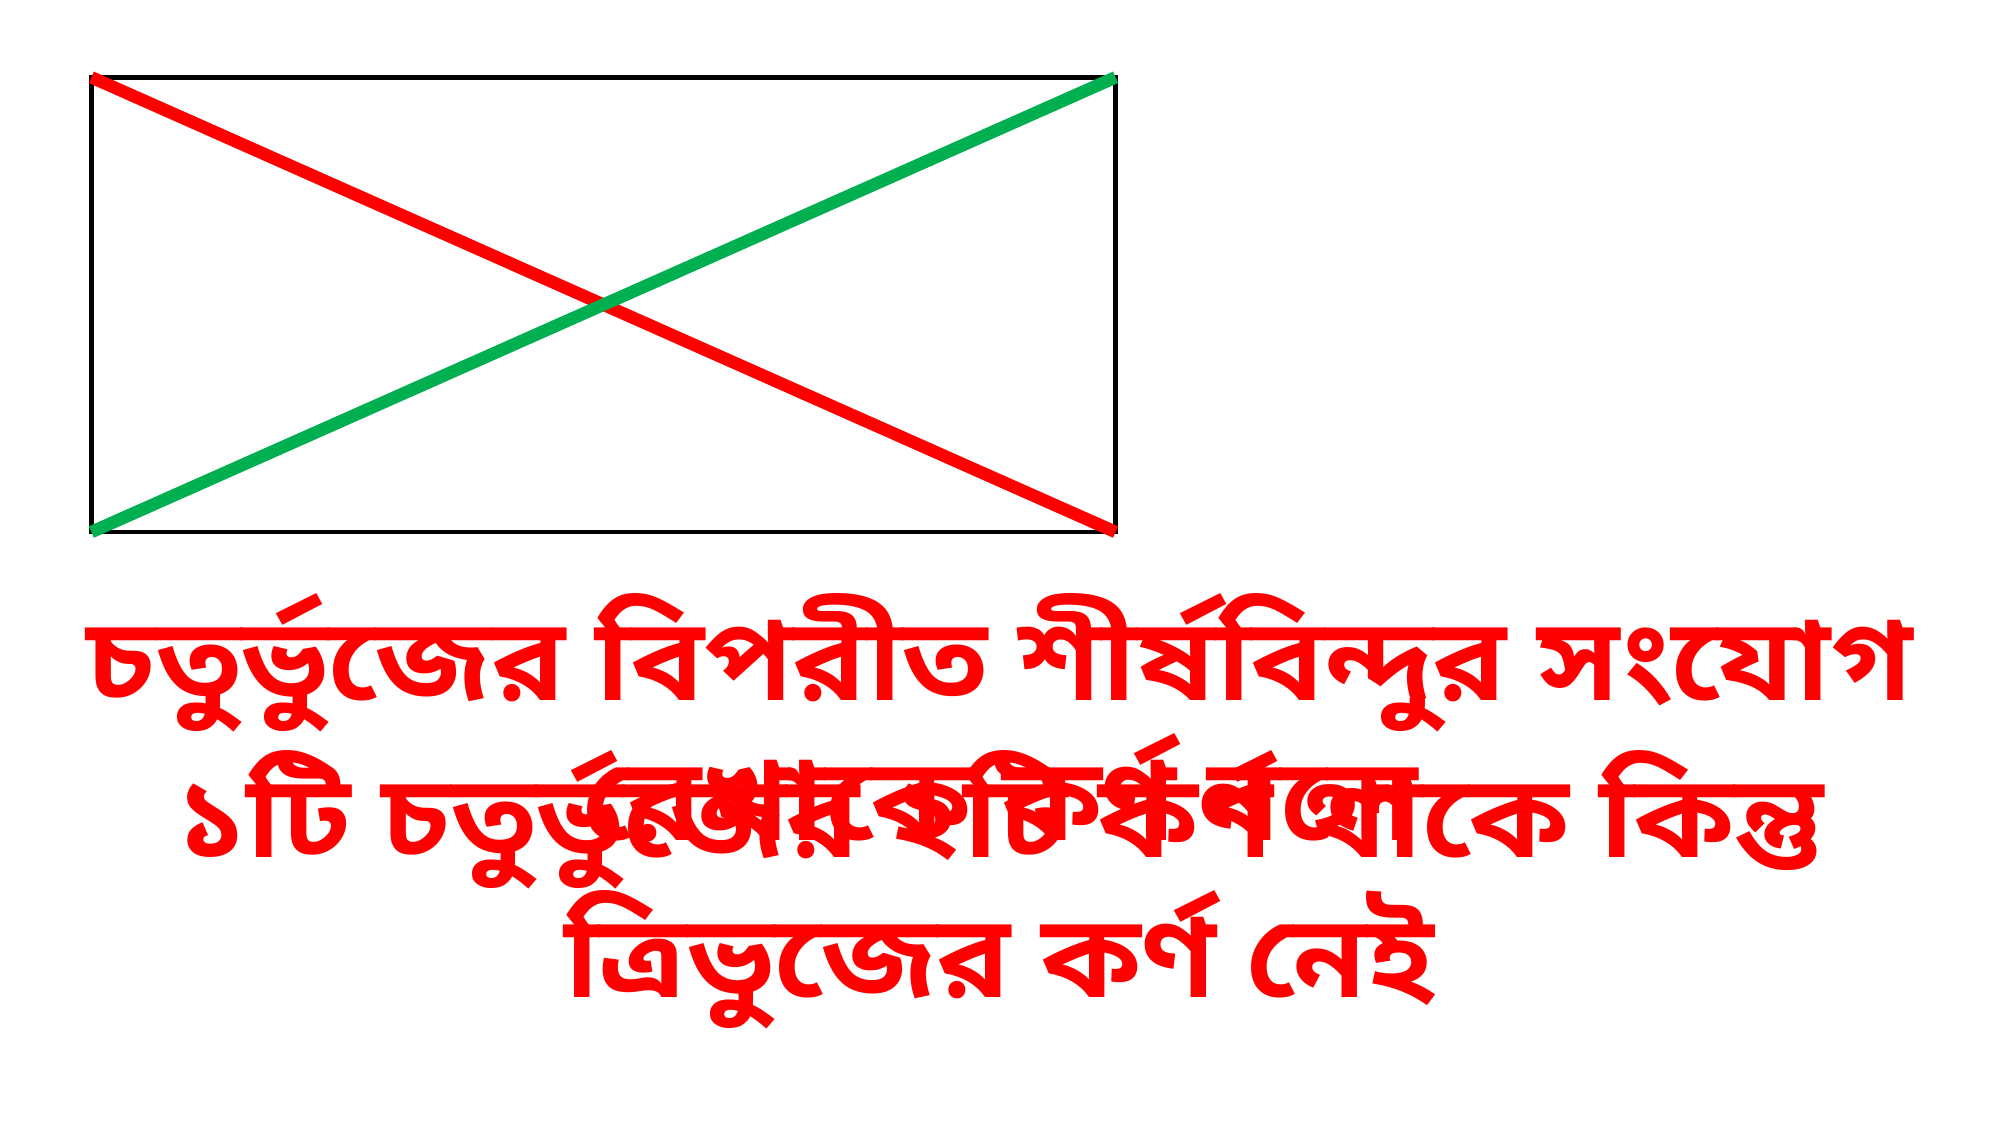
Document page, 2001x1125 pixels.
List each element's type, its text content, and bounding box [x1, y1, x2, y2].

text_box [91, 77, 1116, 533]
text_box চতুর্ভুজের বিপরীত শীর্ষবিন্দুর সংযোগ রেখাকে কর্ণ বলে [0, 576, 2000, 733]
text_box ১টি চতুর্ভুজের ২টি কর্ণ থাকে কিন্তু ত্রিভুজের কর্ণ নেই [0, 733, 2000, 1029]
